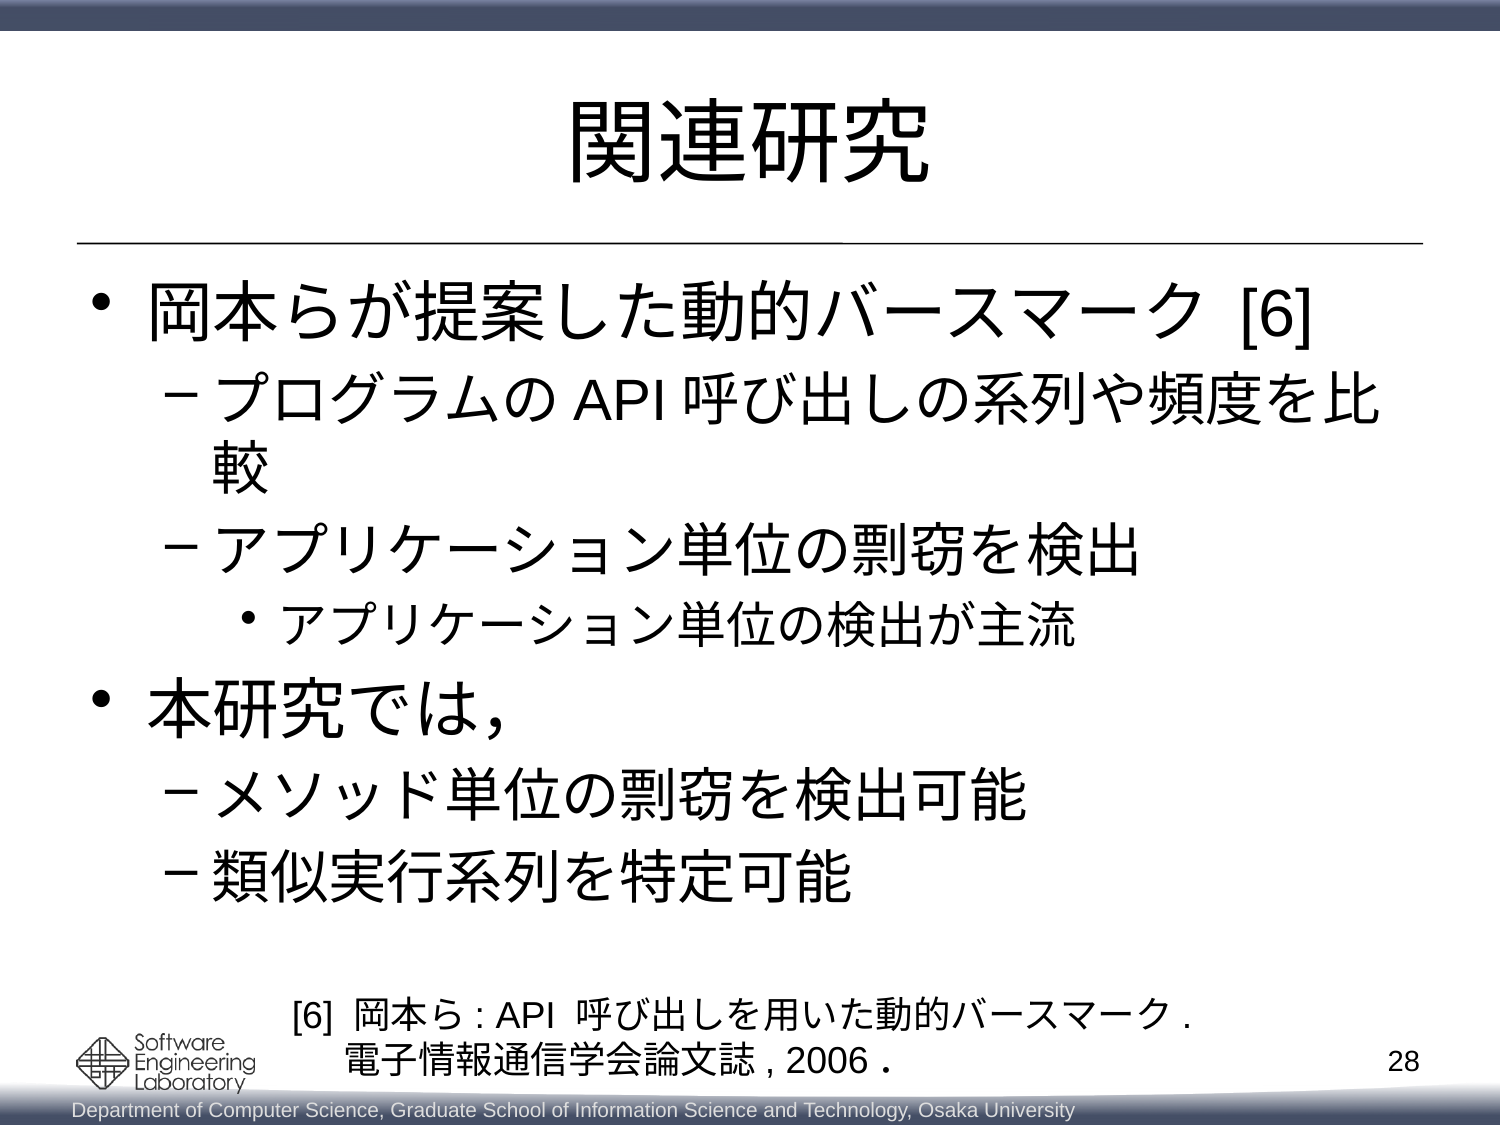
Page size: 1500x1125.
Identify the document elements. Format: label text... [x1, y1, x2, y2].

list 岡本らが提案した動的バースマーク [6] プログラムのAPI呼び出しの系列や頻度を比較 アプリケーション単位の剽窃を検出 アプリケーション単位の検出が主流 本研究では， メソッド単位の剽窃を検出可能 類似実行系列を特定可能 [74, 262, 1426, 1006]
slide_number 27 [1264, 1034, 1436, 1083]
picture [0, 1033, 1500, 1125]
title 関連研究 [74, 44, 1424, 233]
picture [0, 0, 1500, 31]
text_box [6] 岡本ら: API 呼び出しを用いた動的バースマーク. 電子情報通信学会論文誌, 2006． [277, 983, 1264, 1089]
